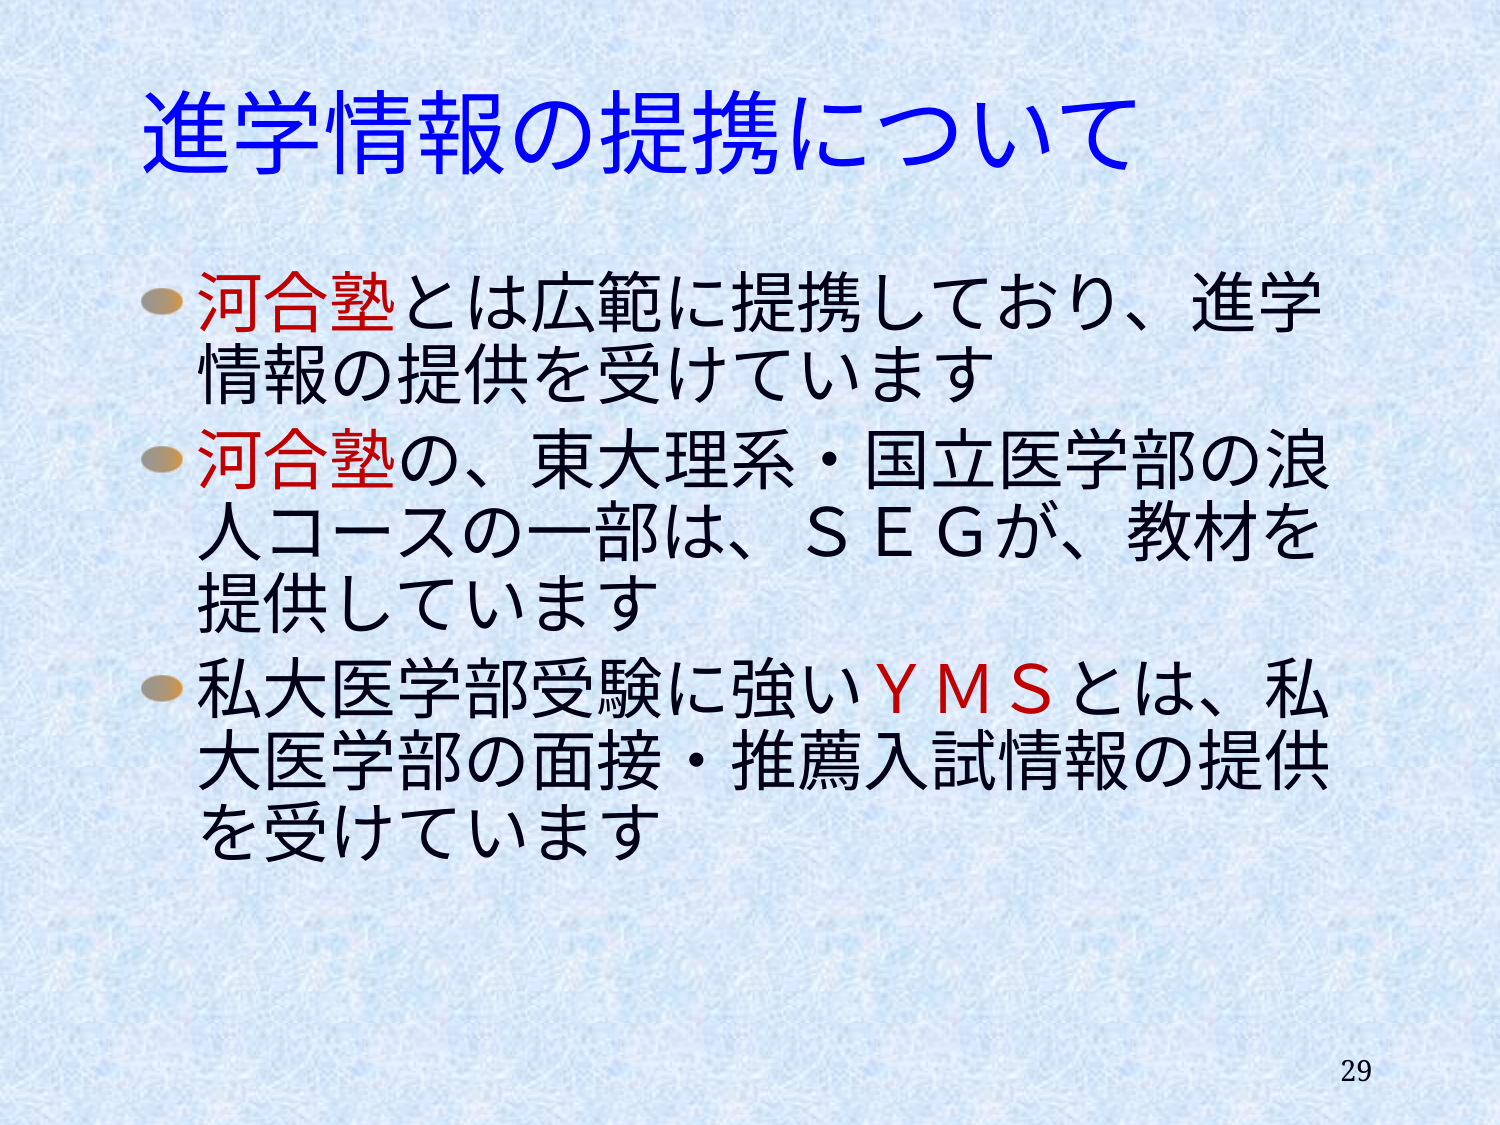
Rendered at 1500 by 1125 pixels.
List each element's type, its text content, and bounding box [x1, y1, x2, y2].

slide_number 29 [1074, 1025, 1388, 1100]
list 河合塾とは広範に提携しており、進学情報の提供を受けています 河合塾の、東大理系・国立医学部の浪人コースの一部は、ＳＥＧが、教材を提供しています 私大医学部受験に強いＹＭＳとは、私大医学部の面接・推薦入試情報の提供を受けています [125, 262, 1400, 938]
title 進学情報の提携について [125, 37, 1350, 225]
picture [0, 0, 1500, 1125]
